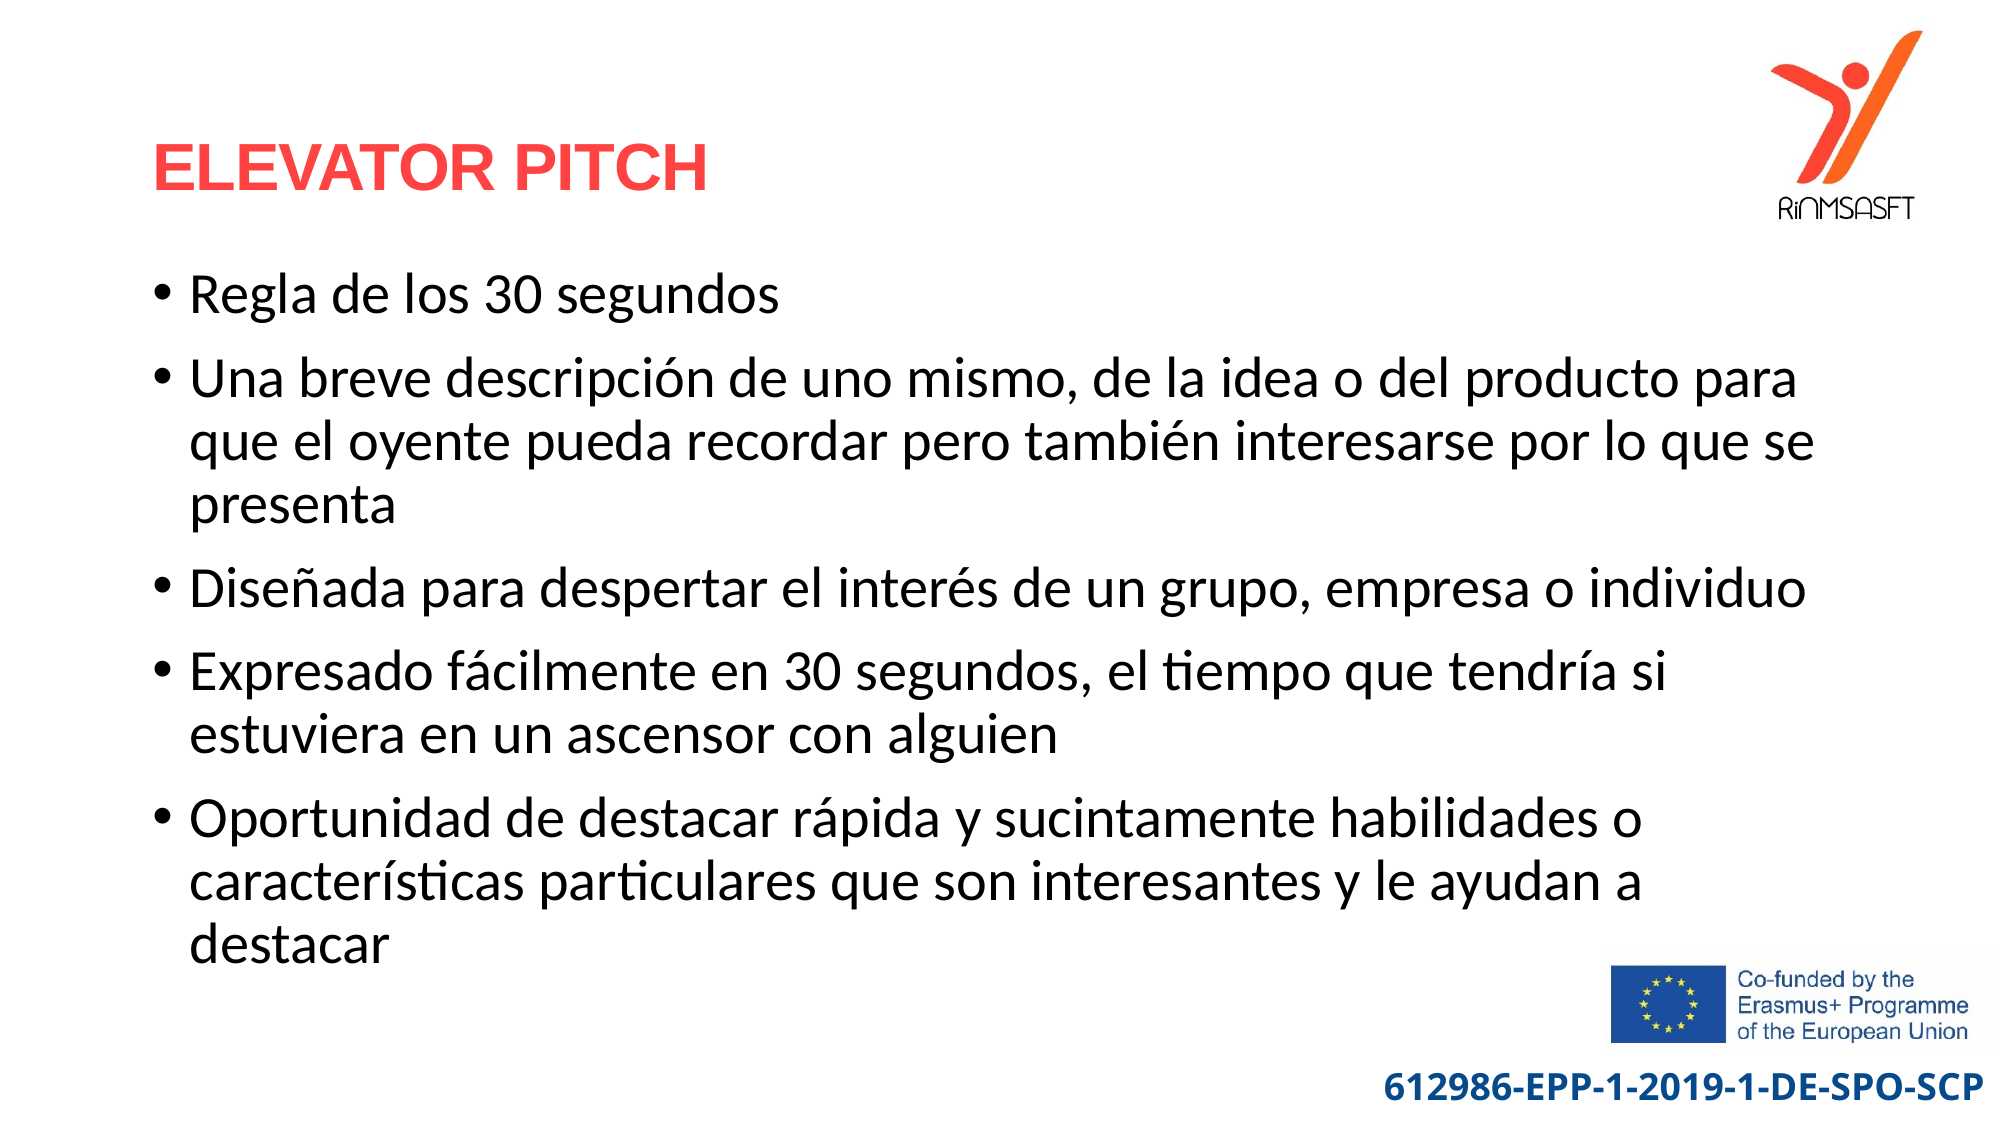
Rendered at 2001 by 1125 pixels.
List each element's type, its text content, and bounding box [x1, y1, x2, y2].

text_box 612986-EPP-1-2019-1-DE-SPO-SCP [1368, 1055, 2000, 1116]
picture [1603, 948, 2000, 1056]
title Elevator pitch [137, 59, 1699, 255]
list Regla de los 30 segundos Una breve descripción de uno mismo, de la idea o del producto para que el oyente pueda recordar pero también interesarse por lo que se presenta Diseñada para despertar el interés de un grupo, empresa o individuo Expresado fácilmente en 30 segundos, el tiempo que tendría si estuviera en un ascensor con alguien Oportunidad de destacar rápida y sucintamente habilidades o características particulares que son interesantes y le ayudan a destacar [137, 255, 1863, 1014]
picture [1699, 0, 1994, 294]
